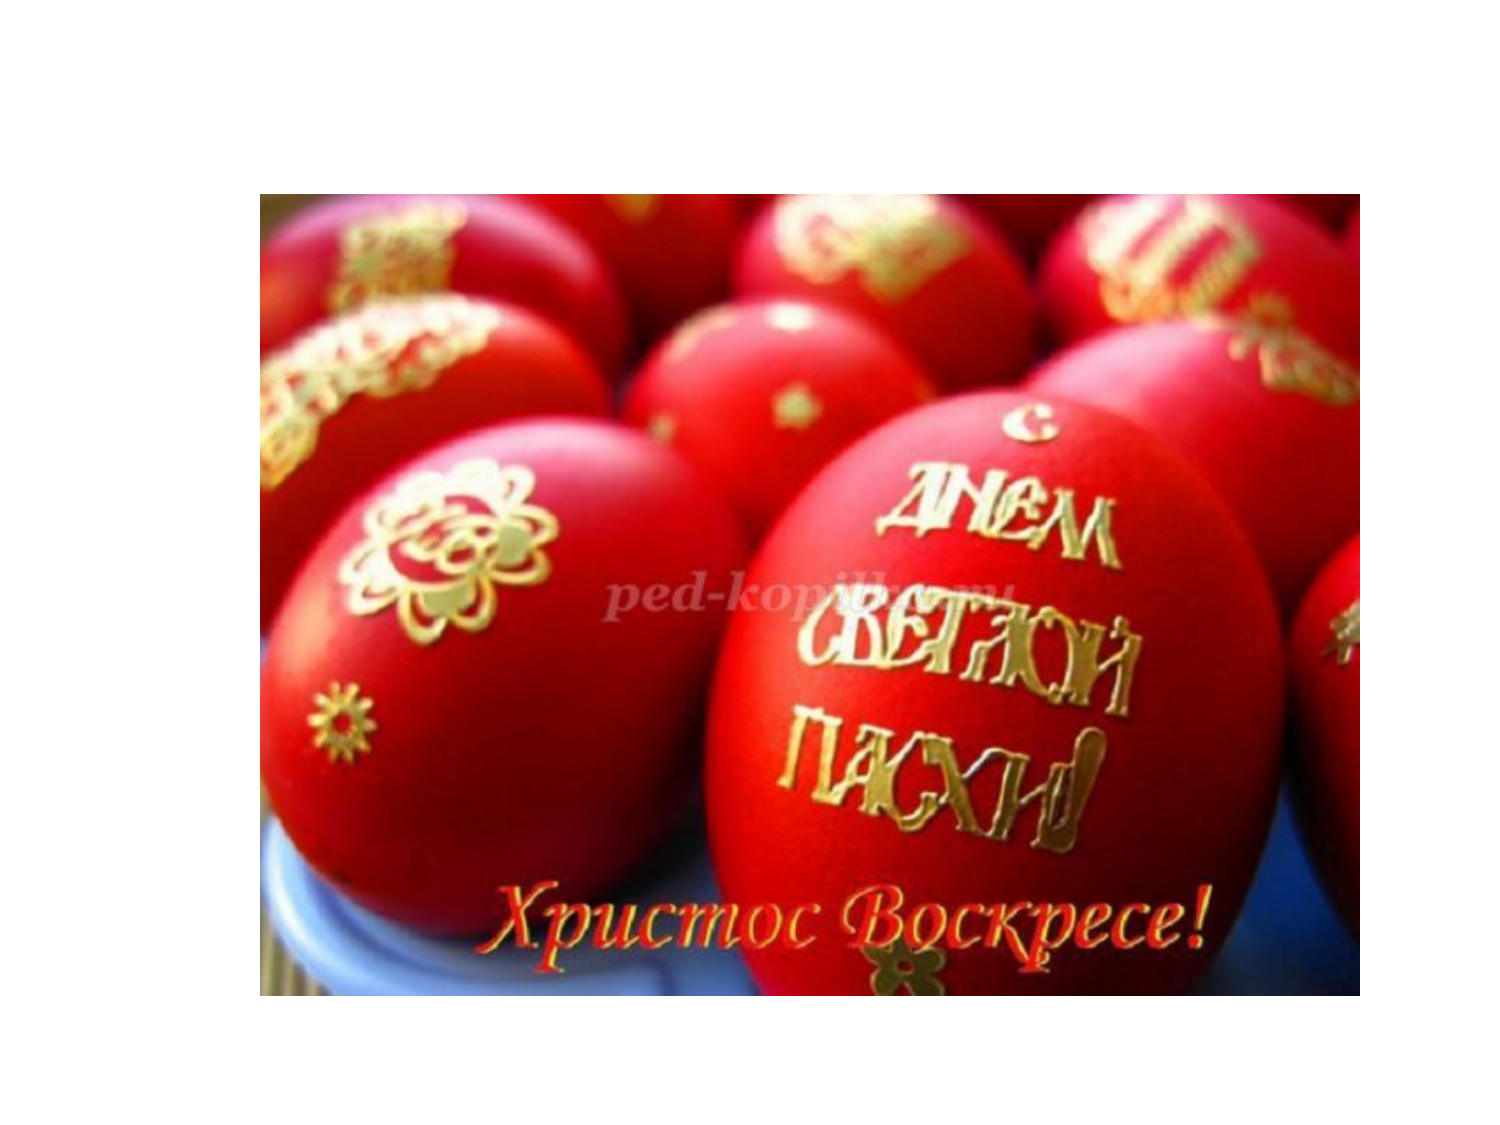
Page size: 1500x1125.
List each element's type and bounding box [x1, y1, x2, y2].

picture [260, 194, 1360, 997]
